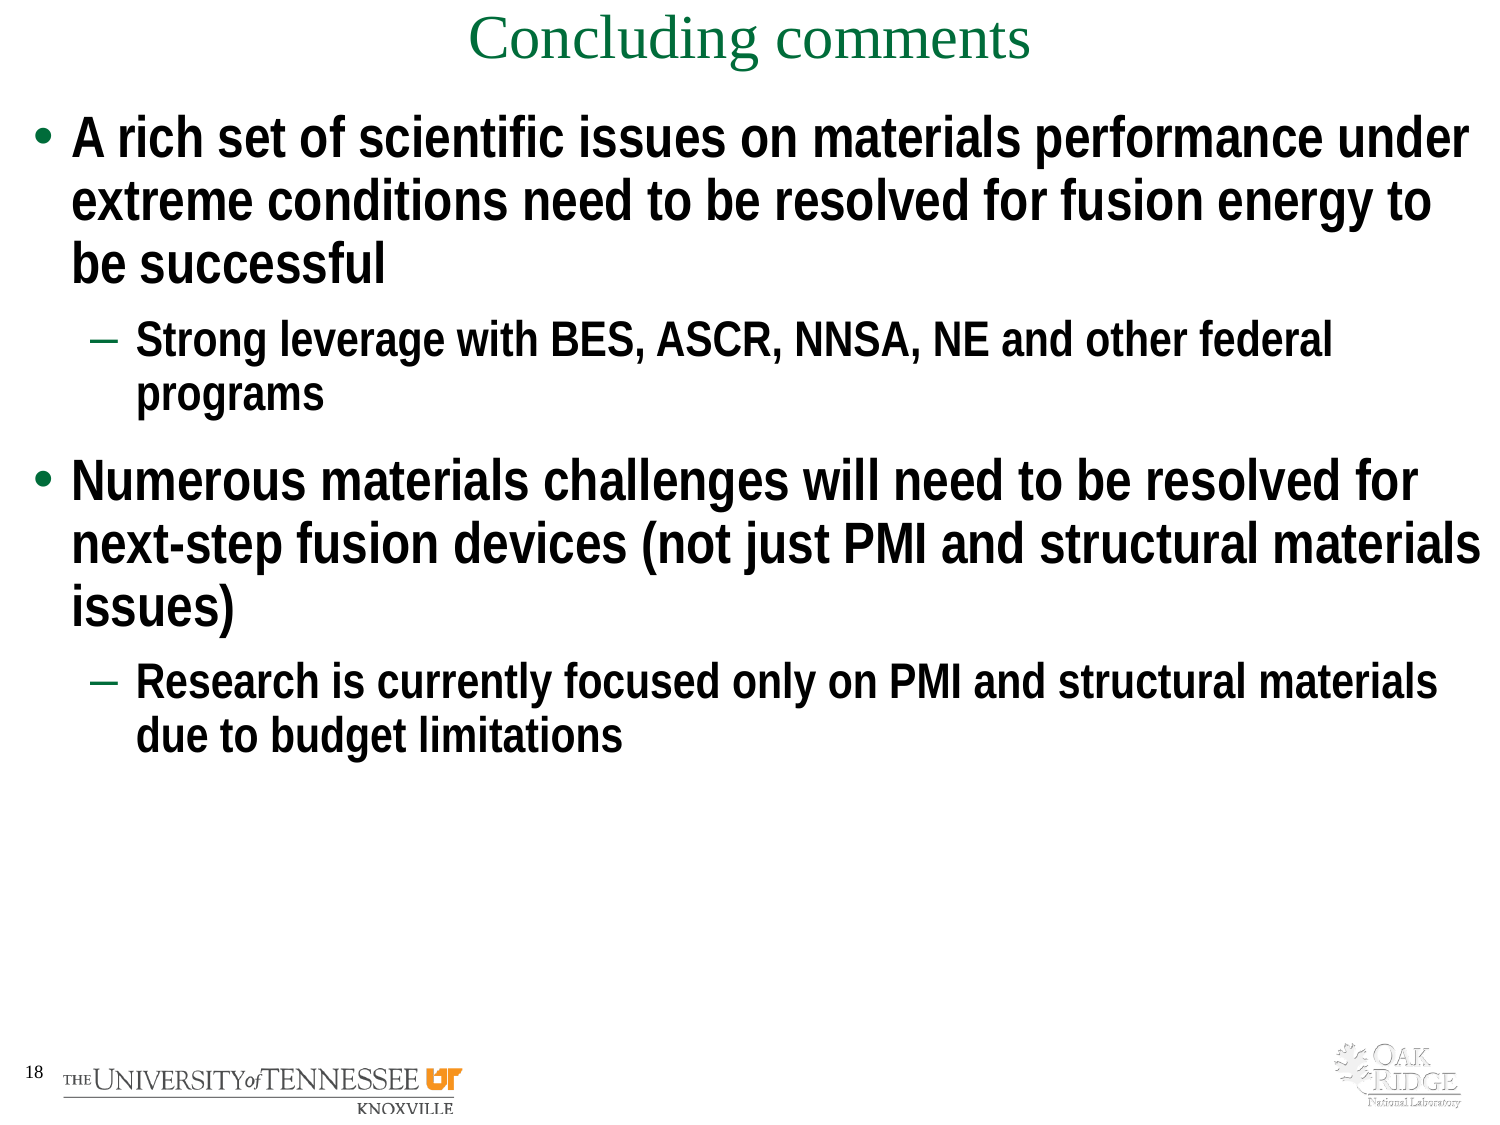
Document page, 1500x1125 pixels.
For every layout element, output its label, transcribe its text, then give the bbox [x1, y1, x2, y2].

list A rich set of scientific issues on materials performance under extreme conditions need to be resolved for fusion energy to be successful Strong leverage with BES, ASCR, NNSA, NE and other federal programs Numerous materials challenges will need to be resolved for next-step fusion devices (not just PMI and structural materials issues) Research is currently focused only on PMI and structural materials due to budget limitations [17, 99, 1500, 780]
title Concluding comments [0, 0, 1500, 82]
picture [1325, 1037, 1472, 1113]
